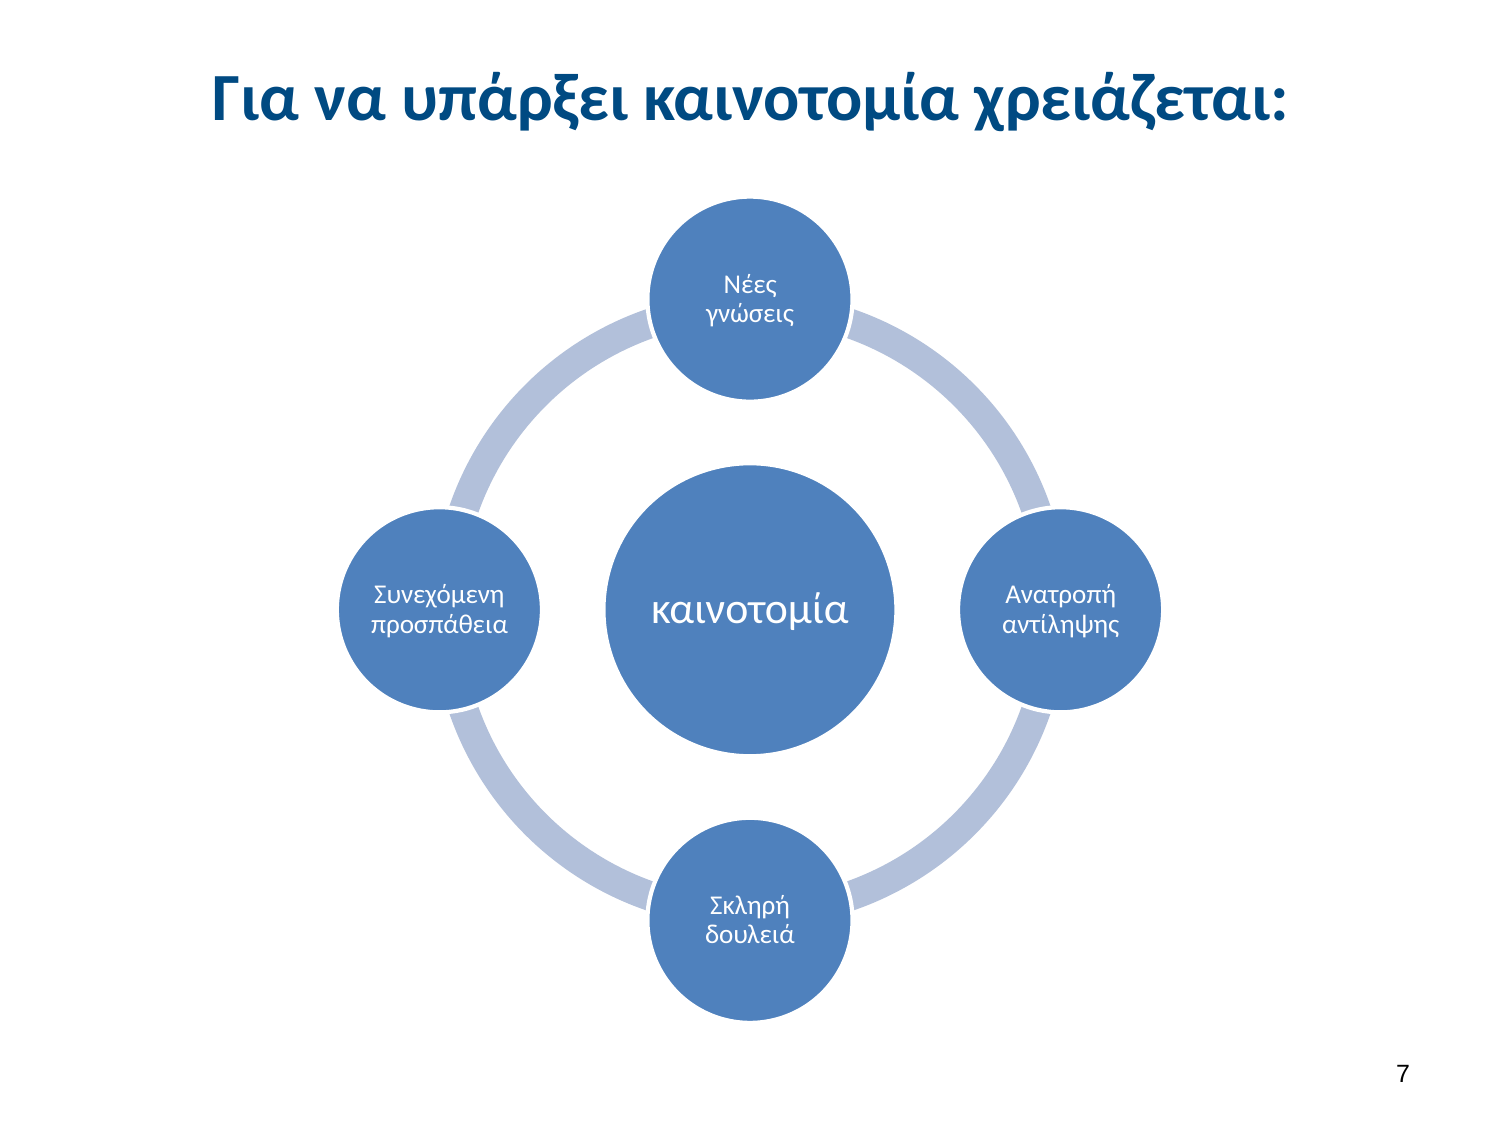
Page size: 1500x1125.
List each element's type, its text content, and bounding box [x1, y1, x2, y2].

title Για να υπάρξει καινοτομία χρειάζεται: [76, 19, 1427, 169]
slide_number 6 [1074, 1042, 1425, 1103]
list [74, 196, 1426, 1024]
